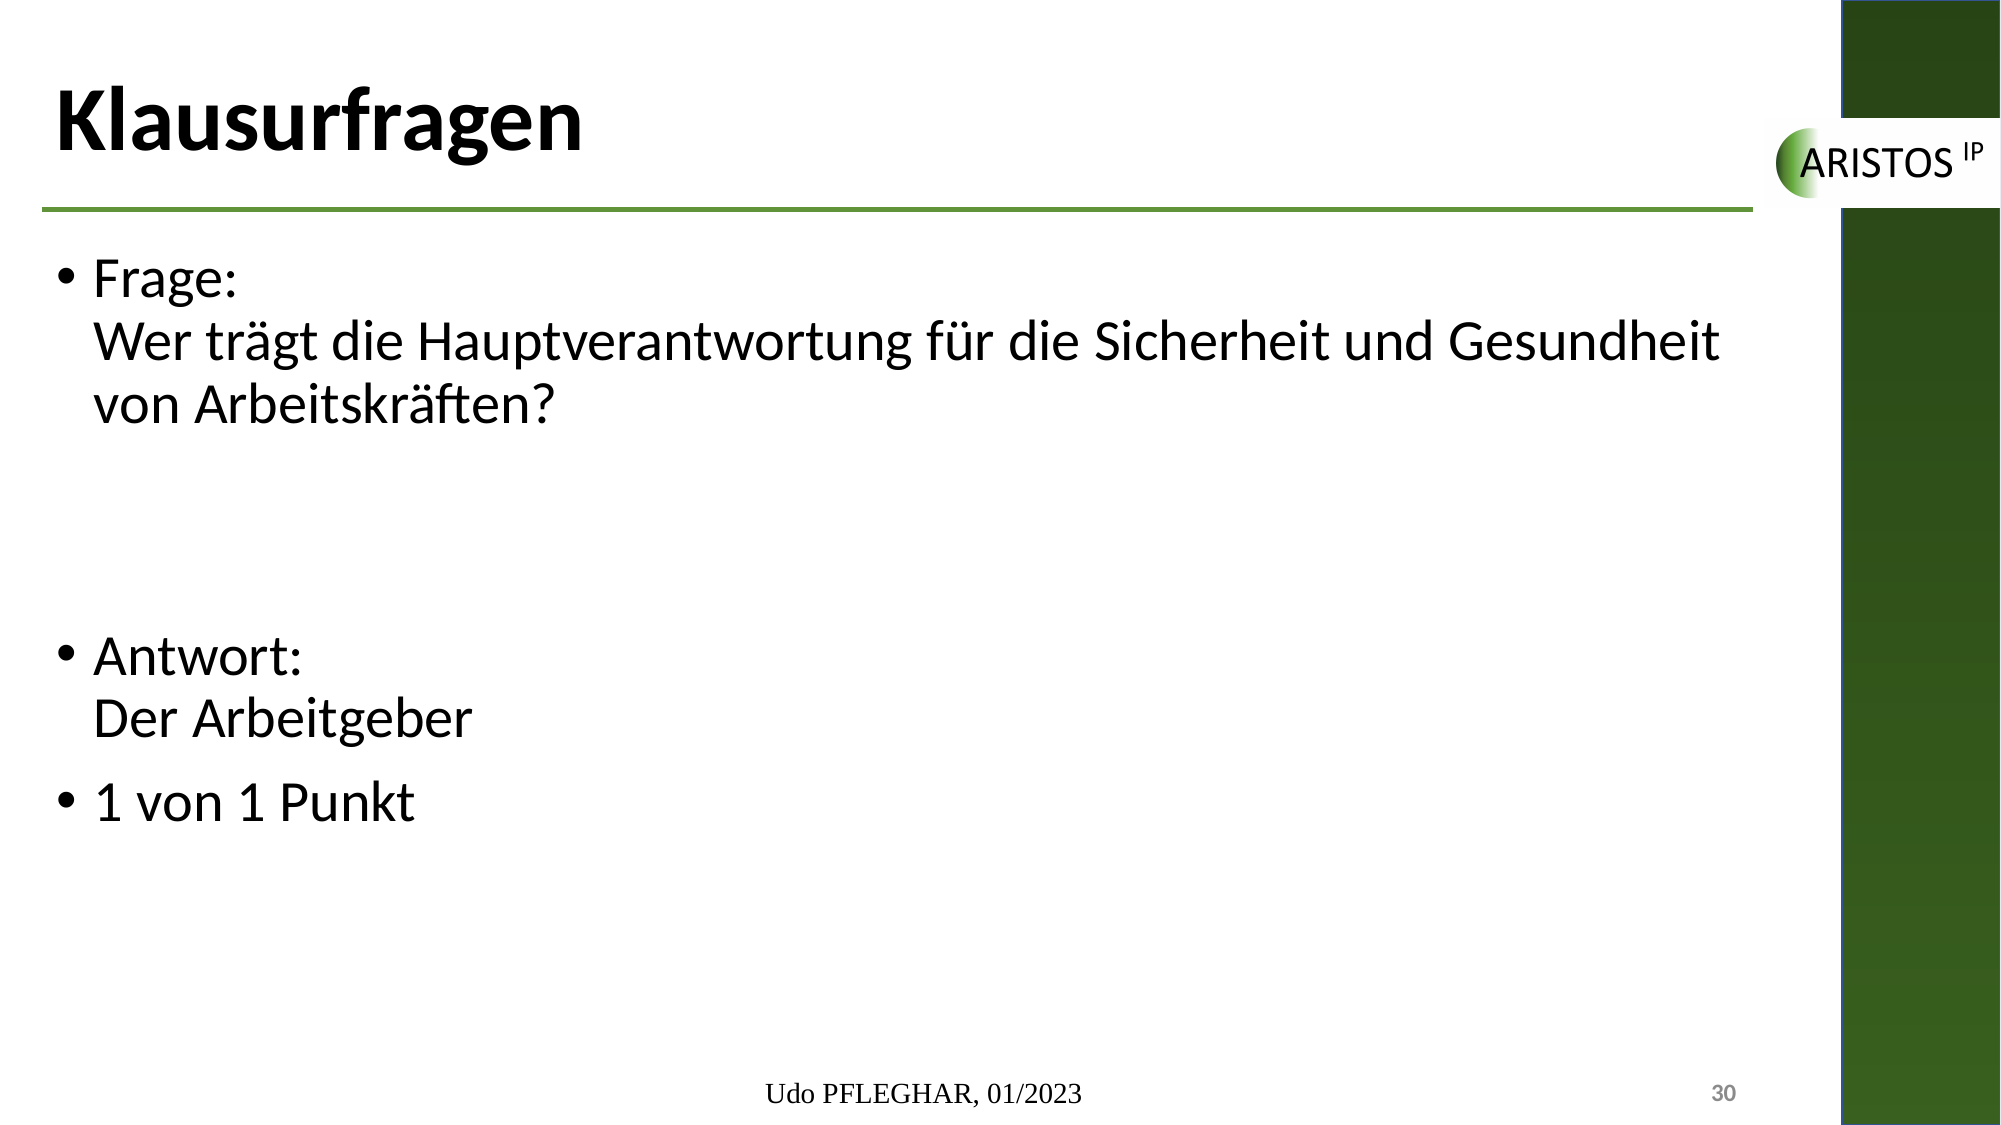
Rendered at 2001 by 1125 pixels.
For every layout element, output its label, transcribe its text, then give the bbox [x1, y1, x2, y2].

picture [1764, 118, 2001, 208]
footer Udo PFLEGHAR, 01/2023 [515, 1068, 1332, 1115]
title Klausurfragen [41, 59, 1753, 183]
slide_number 30 [1352, 1068, 1752, 1115]
list Frage: Wer trägt die Hauptverantwortung für die Sicherheit und Gesundheit von Arbeitskräften? Antwort: Der Arbeitgeber 1 von 1 Punkt [41, 239, 1752, 1038]
